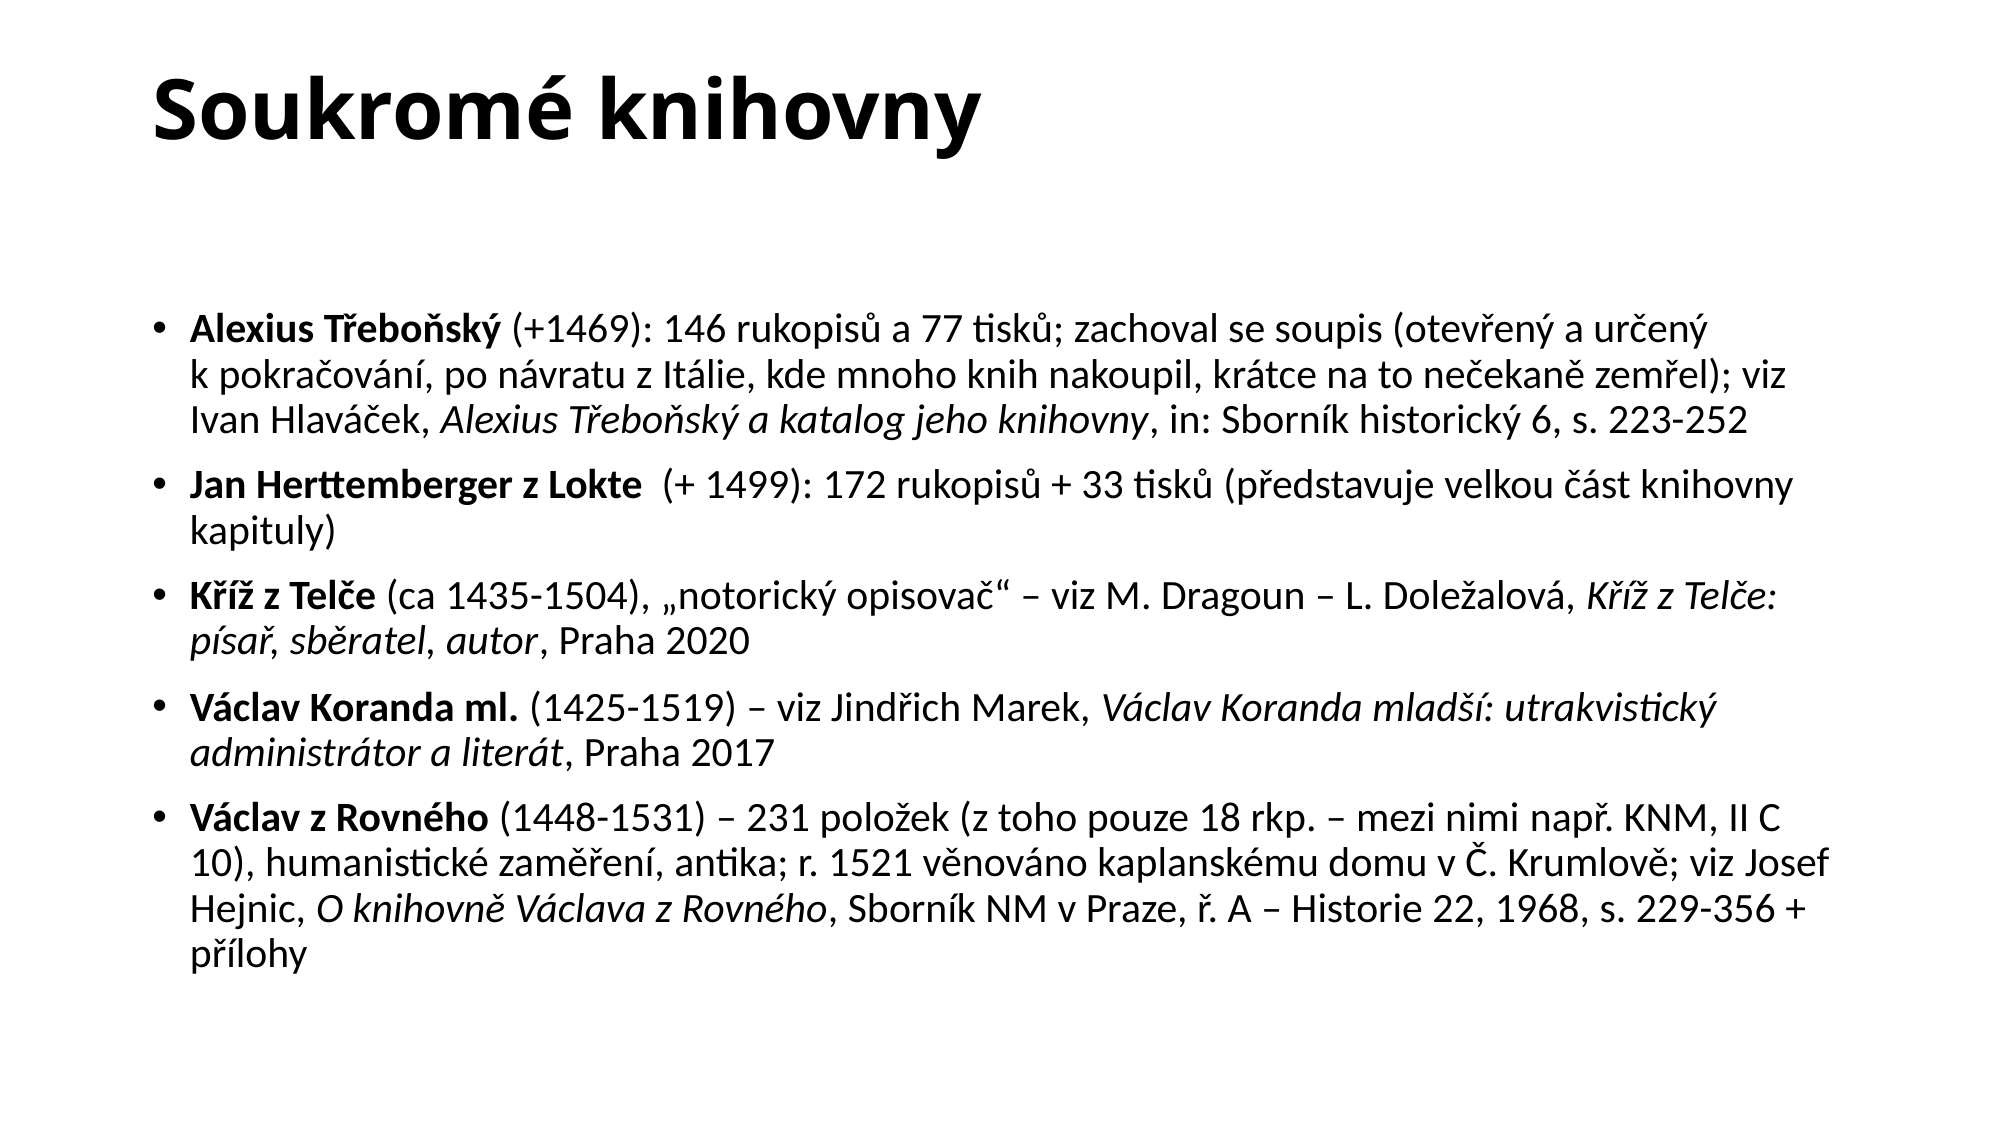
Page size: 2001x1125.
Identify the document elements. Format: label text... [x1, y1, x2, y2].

list Alexius Třeboňský (+1469): 146 rukopisů a 77 tisků; zachoval se soupis (otevřený a určený k pokračování, po návratu z Itálie, kde mnoho knih nakoupil, krátce na to nečekaně zemřel); viz Ivan Hlaváček, Alexius Třeboňský a katalog jeho knihovny, in: Sborník historický 6, s. 223-252 Jan Herttemberger z Lokte (+ 1499): 172 rukopisů + 33 tisků (představuje velkou část knihovny kapituly) Kříž z Telče (ca 1435-1504), „notorický opisovač“ – viz M. Dragoun – L. Doležalová, Kříž z Telče: písař, sběratel, autor, Praha 2020 Václav Koranda ml. (1425-1519) – viz Jindřich Marek, Václav Koranda mladší: utrakvistický administrátor a literát, Praha 2017 Václav z Rovného (1448-1531) – 231 položek (z toho pouze 18 rkp. – mezi nimi např. KNM, II C 10), humanistické zaměření, antika; r. 1521 věnováno kaplanskému domu v Č. Krumlově; viz Josef Hejnic, O knihovně Václava z Rovného, Sborník NM v Praze, ř. A – Historie 22, 1968, s. 229-356 + přílohy [137, 299, 1863, 1014]
title Soukromé knihovny [137, 59, 1863, 278]
